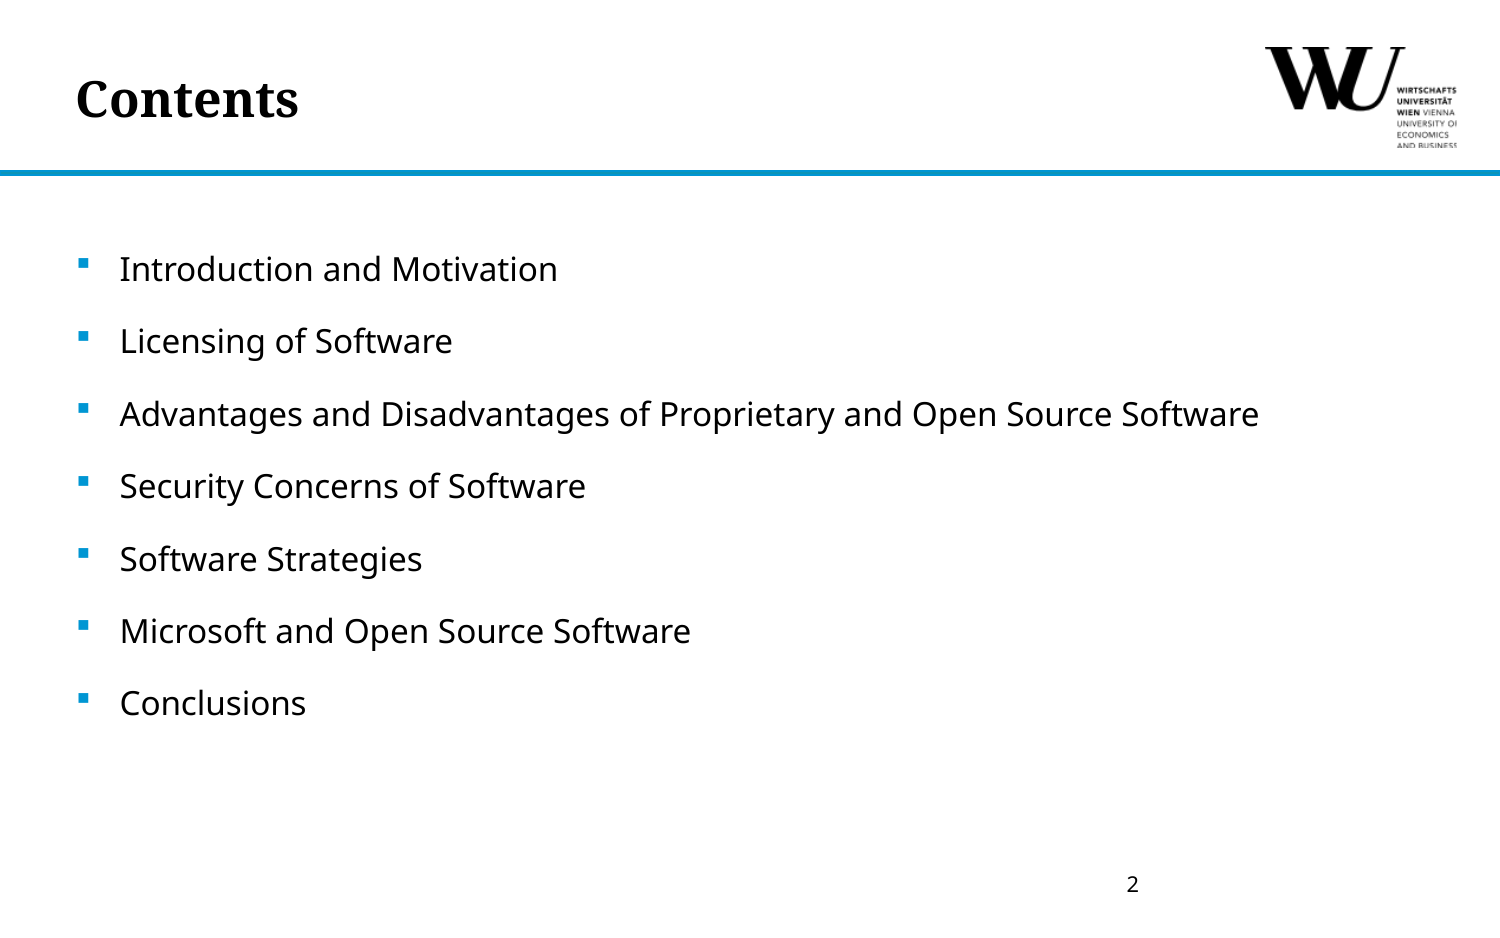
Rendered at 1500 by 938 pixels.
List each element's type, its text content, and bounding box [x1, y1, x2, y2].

slide_number 2 [1111, 863, 1198, 906]
title Contents [75, 22, 1198, 172]
list Introduction and Motivation Licensing of Software Advantages and Disadvantages of Proprietary and Open Source Software Security Concerns of Software Software Strategies Microsoft and Open Source Software Conclusions [75, 220, 1406, 809]
